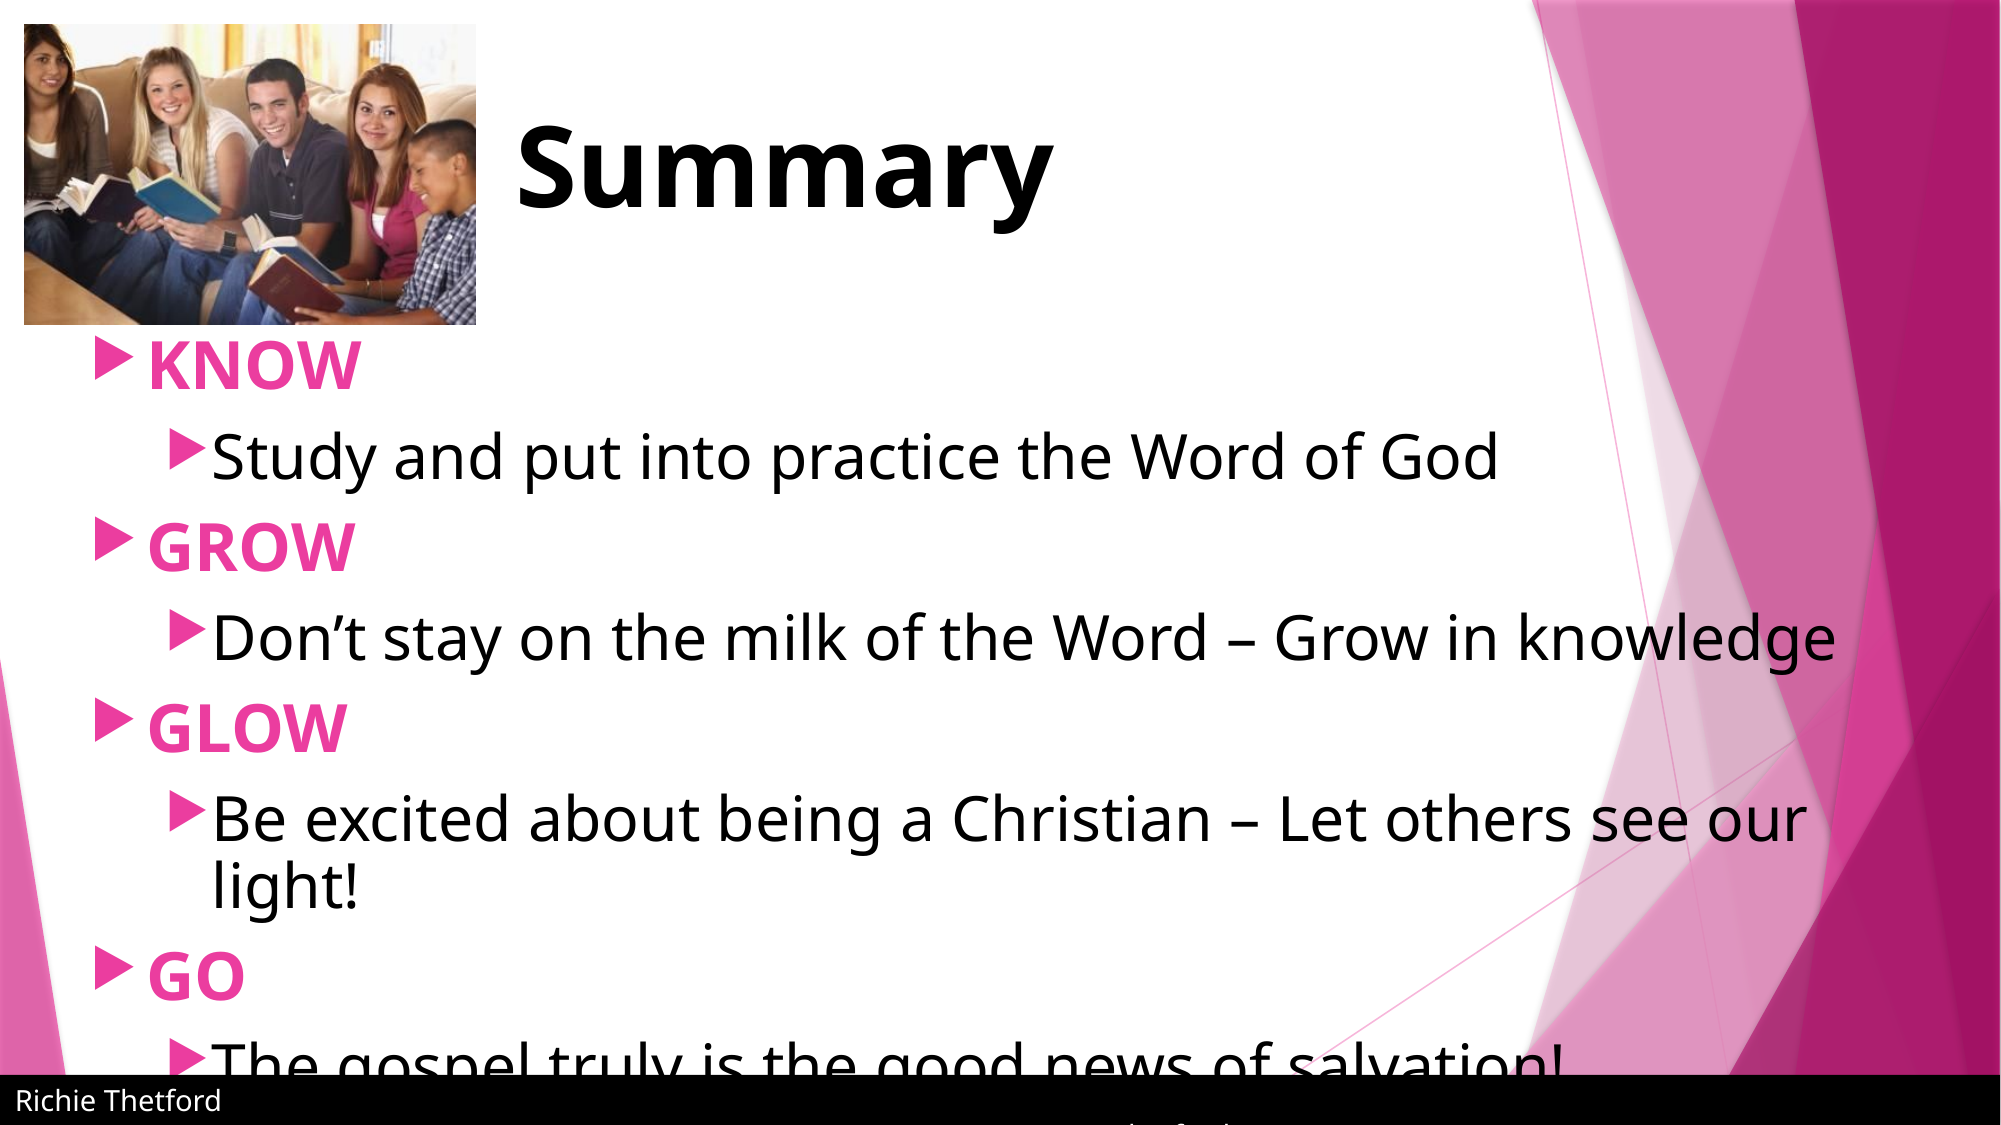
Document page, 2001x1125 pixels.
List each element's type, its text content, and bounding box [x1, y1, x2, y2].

list KNOW Study and put into practice the Word of God GROW Don’t stay on the milk of the Word – Grow in knowledge GLOW Be excited about being a Christian – Let others see our light! GO The gospel truly is the good news of salvation! [75, 324, 1950, 1070]
picture [24, 23, 476, 326]
title Summary [500, 87, 1571, 251]
text_box Richie Thetford www.thetfordcountry.com [0, 1074, 2000, 1125]
